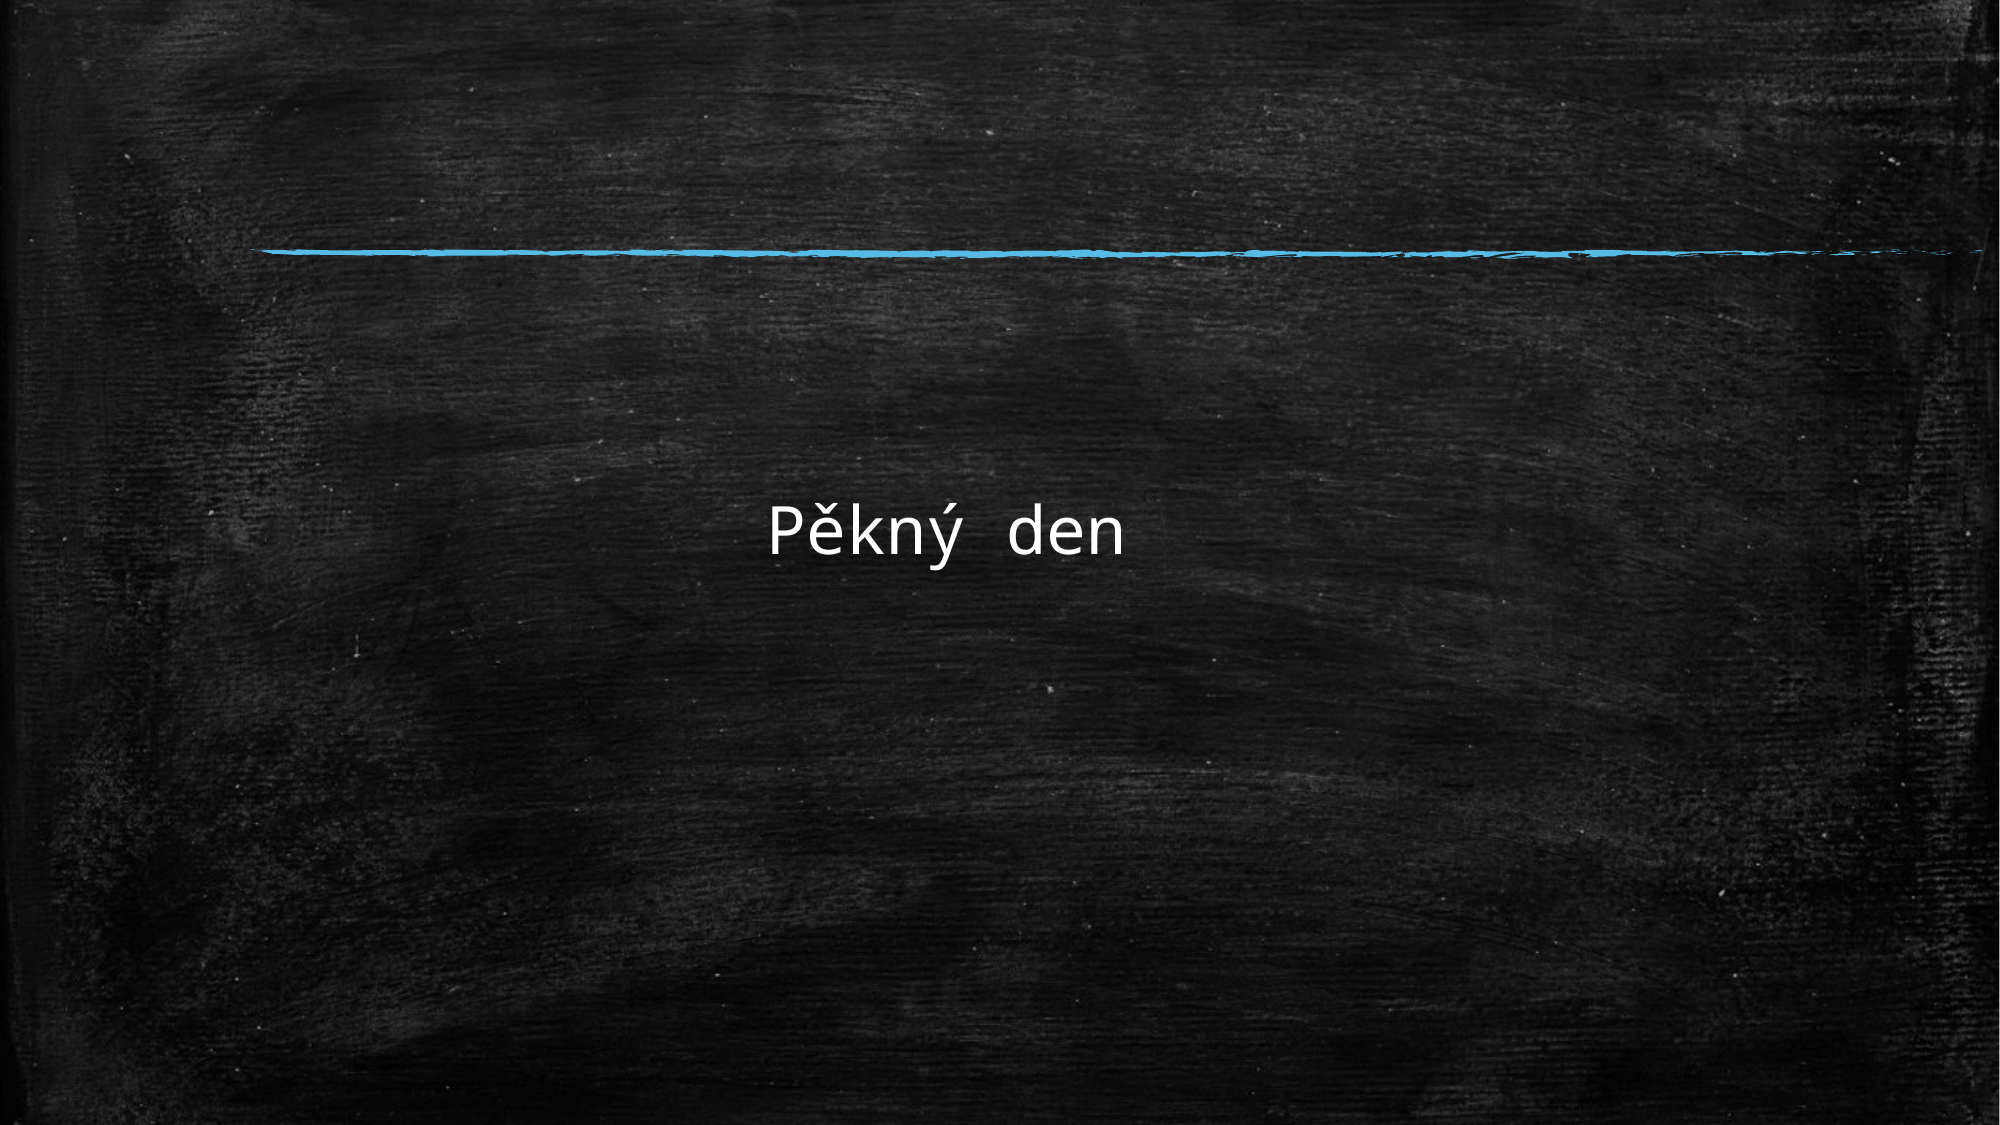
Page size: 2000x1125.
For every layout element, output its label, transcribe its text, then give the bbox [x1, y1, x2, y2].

title Pěkný den [751, 408, 1248, 577]
